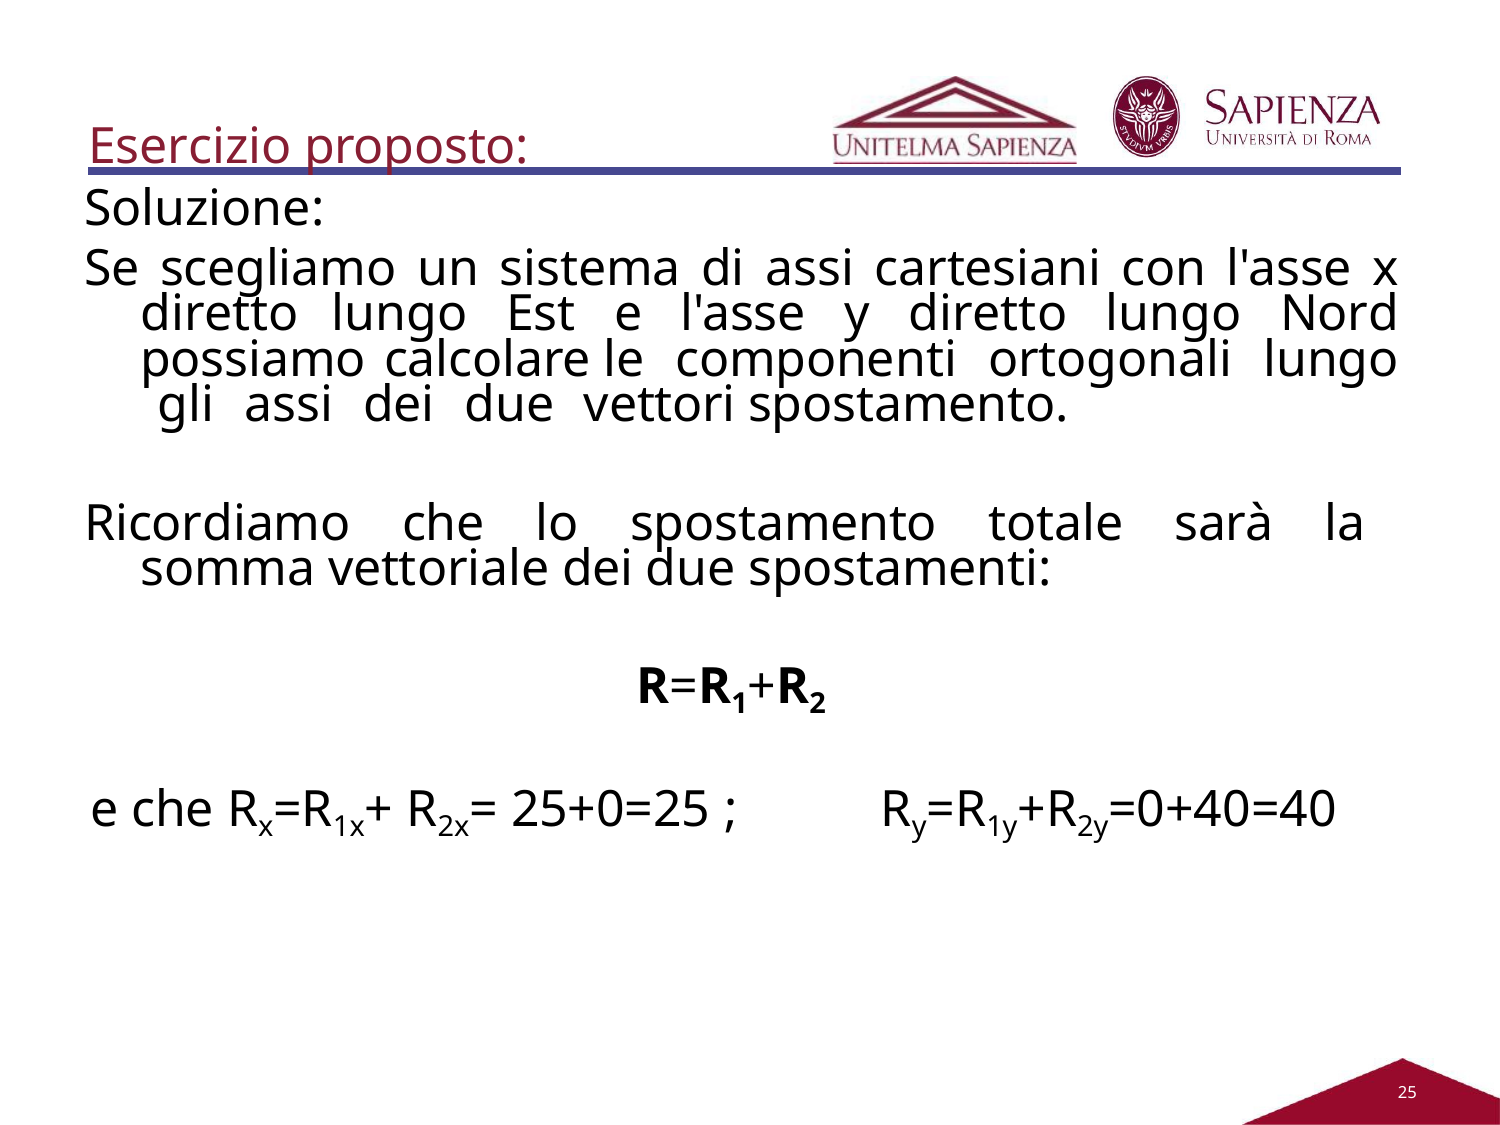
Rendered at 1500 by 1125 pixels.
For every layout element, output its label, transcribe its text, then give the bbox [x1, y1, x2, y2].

picture [1241, 1058, 1500, 1125]
picture [1104, 66, 1414, 164]
text_box Esercizio proposto: Soluzione: Se scegliamo un sistema di assi cartesiani con l'asse x diretto lungo Est e l'asse y diretto lungo Nord possiamo calcolare le componenti ortogonali lungo gli assi dei due vettori spostamento. Ricordiamo che lo spostamento totale sarà la somma vettoriale dei due spostamenti: R=R1+R2 e che Rx=R1x+ R2x= 25+0=25 ; Ry=R1y+R2y=0+40=40 [82, 113, 1400, 843]
slide_number 21 [1393, 1081, 1422, 1125]
picture [832, 76, 1077, 113]
